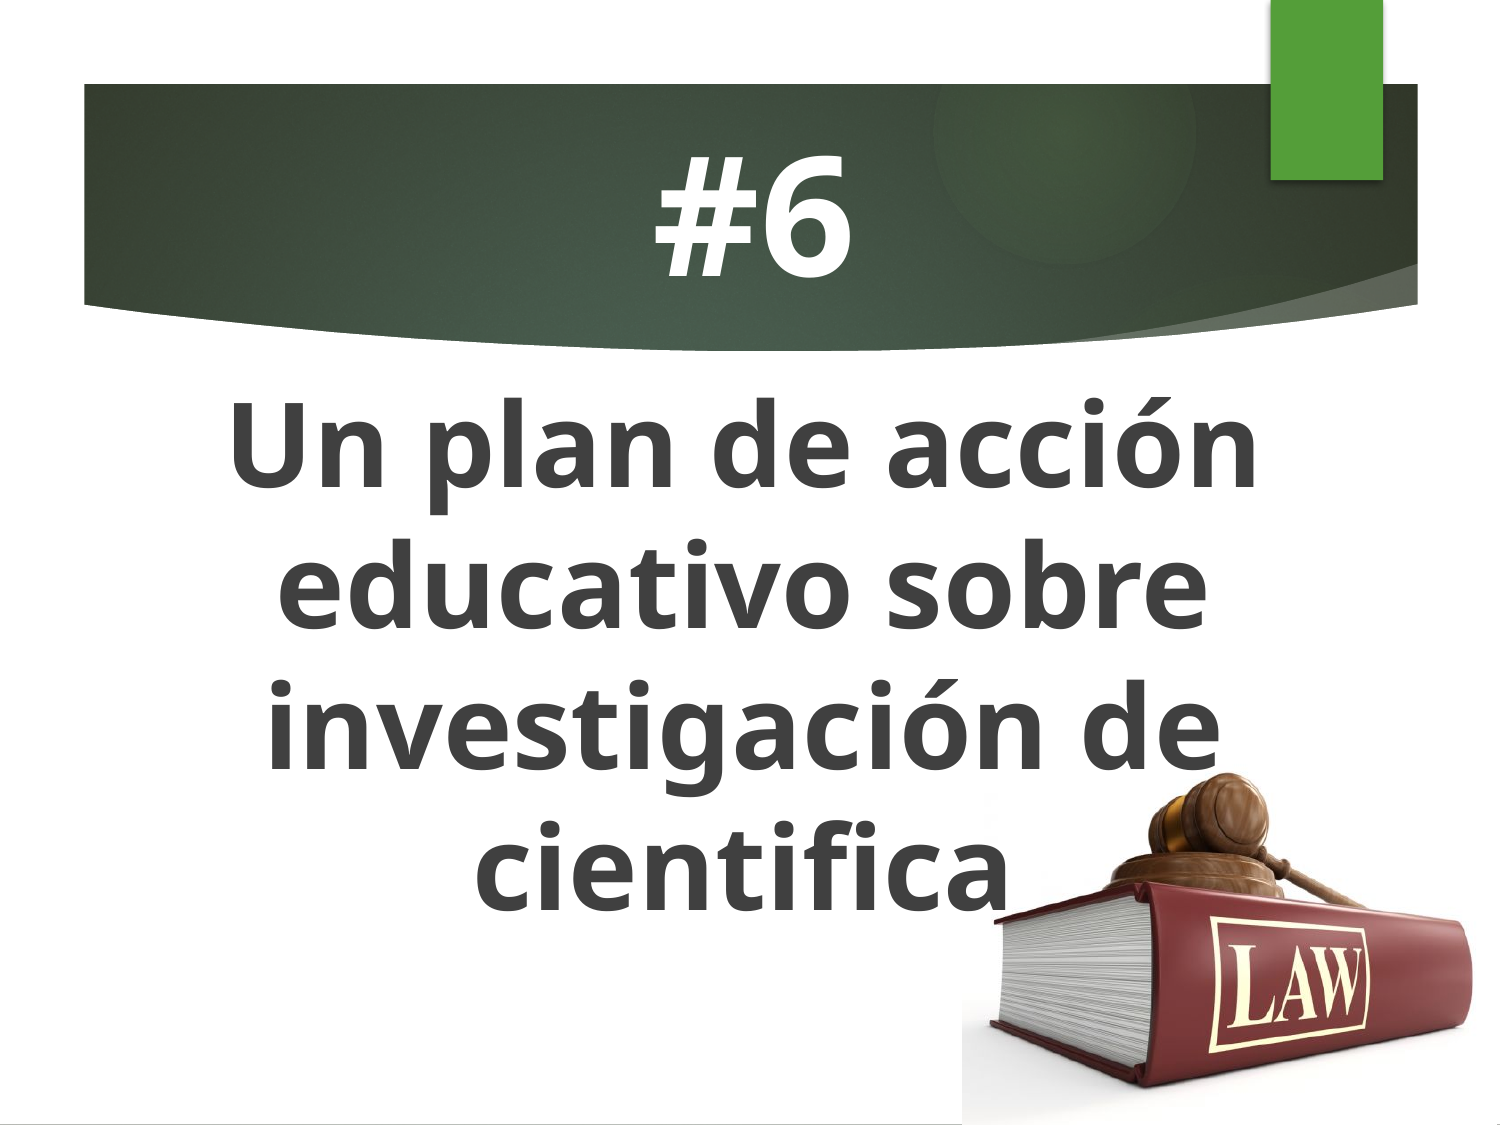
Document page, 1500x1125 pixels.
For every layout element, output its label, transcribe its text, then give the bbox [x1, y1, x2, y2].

picture [962, 721, 1497, 1125]
list Un plan de acción educativo sobre investigación de cientifica [150, 362, 1338, 942]
title #6 [233, 151, 1275, 269]
